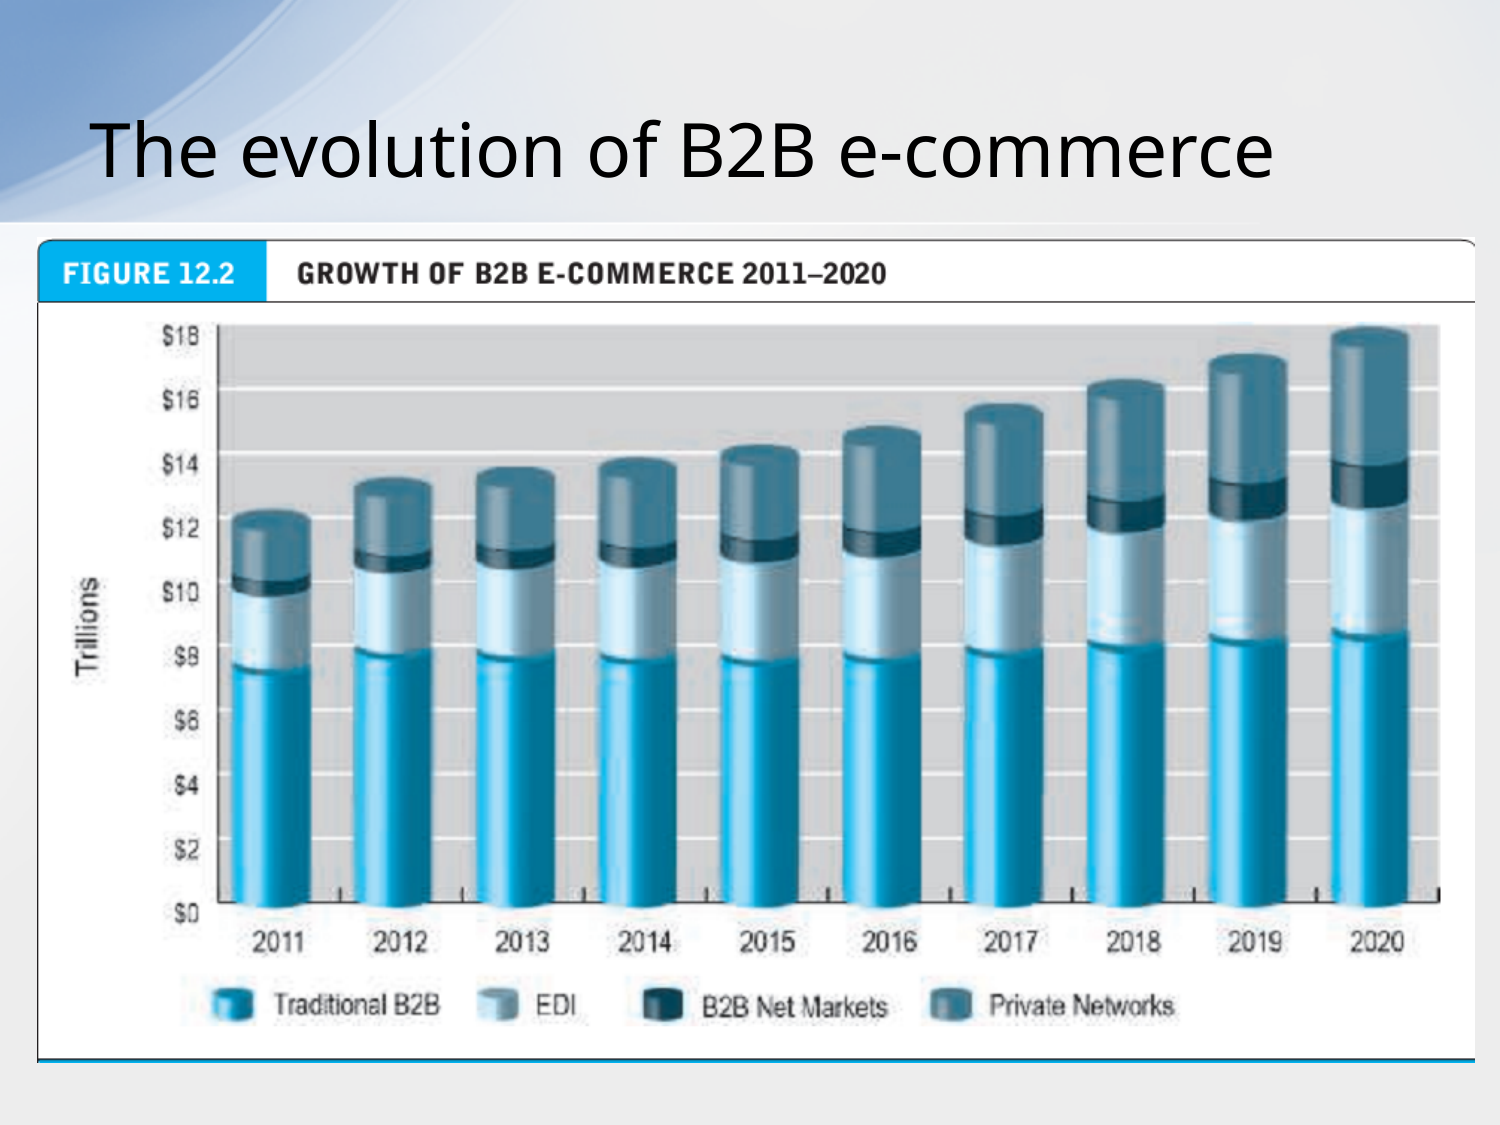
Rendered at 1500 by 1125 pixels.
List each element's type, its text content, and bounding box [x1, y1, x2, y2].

picture [0, 0, 1500, 1125]
title The evolution of B2B e-commerce [75, 58, 1425, 200]
